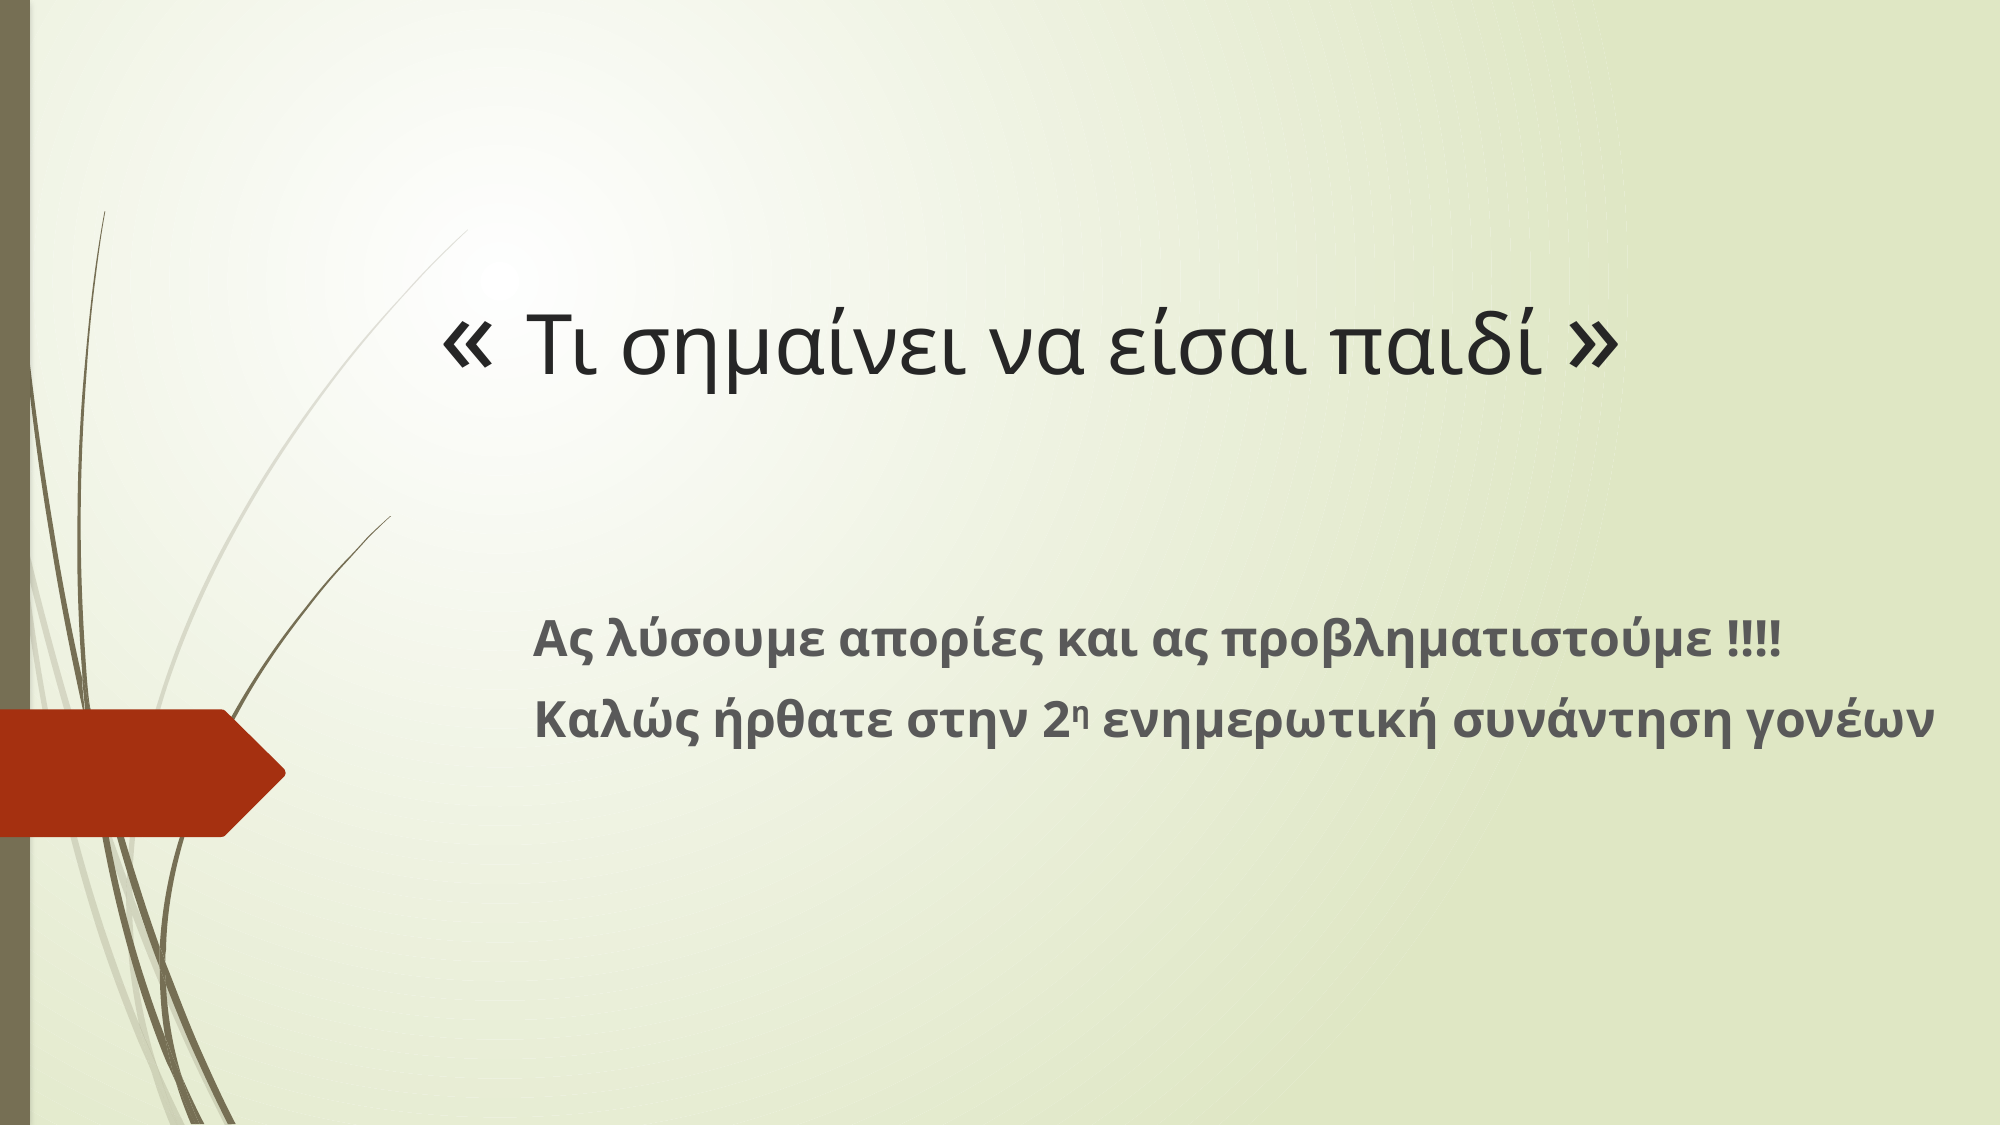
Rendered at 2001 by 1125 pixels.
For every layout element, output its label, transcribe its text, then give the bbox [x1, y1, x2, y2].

subtitle Ας λύσουμε απορίες και ας προβληματιστούμε !!!! Καλώς ήρθατε στην 2η ενημερωτική συνάντηση γονέων [519, 599, 1982, 785]
title « Τι σημαίνει να είσαι παιδί » [424, 129, 1888, 405]
